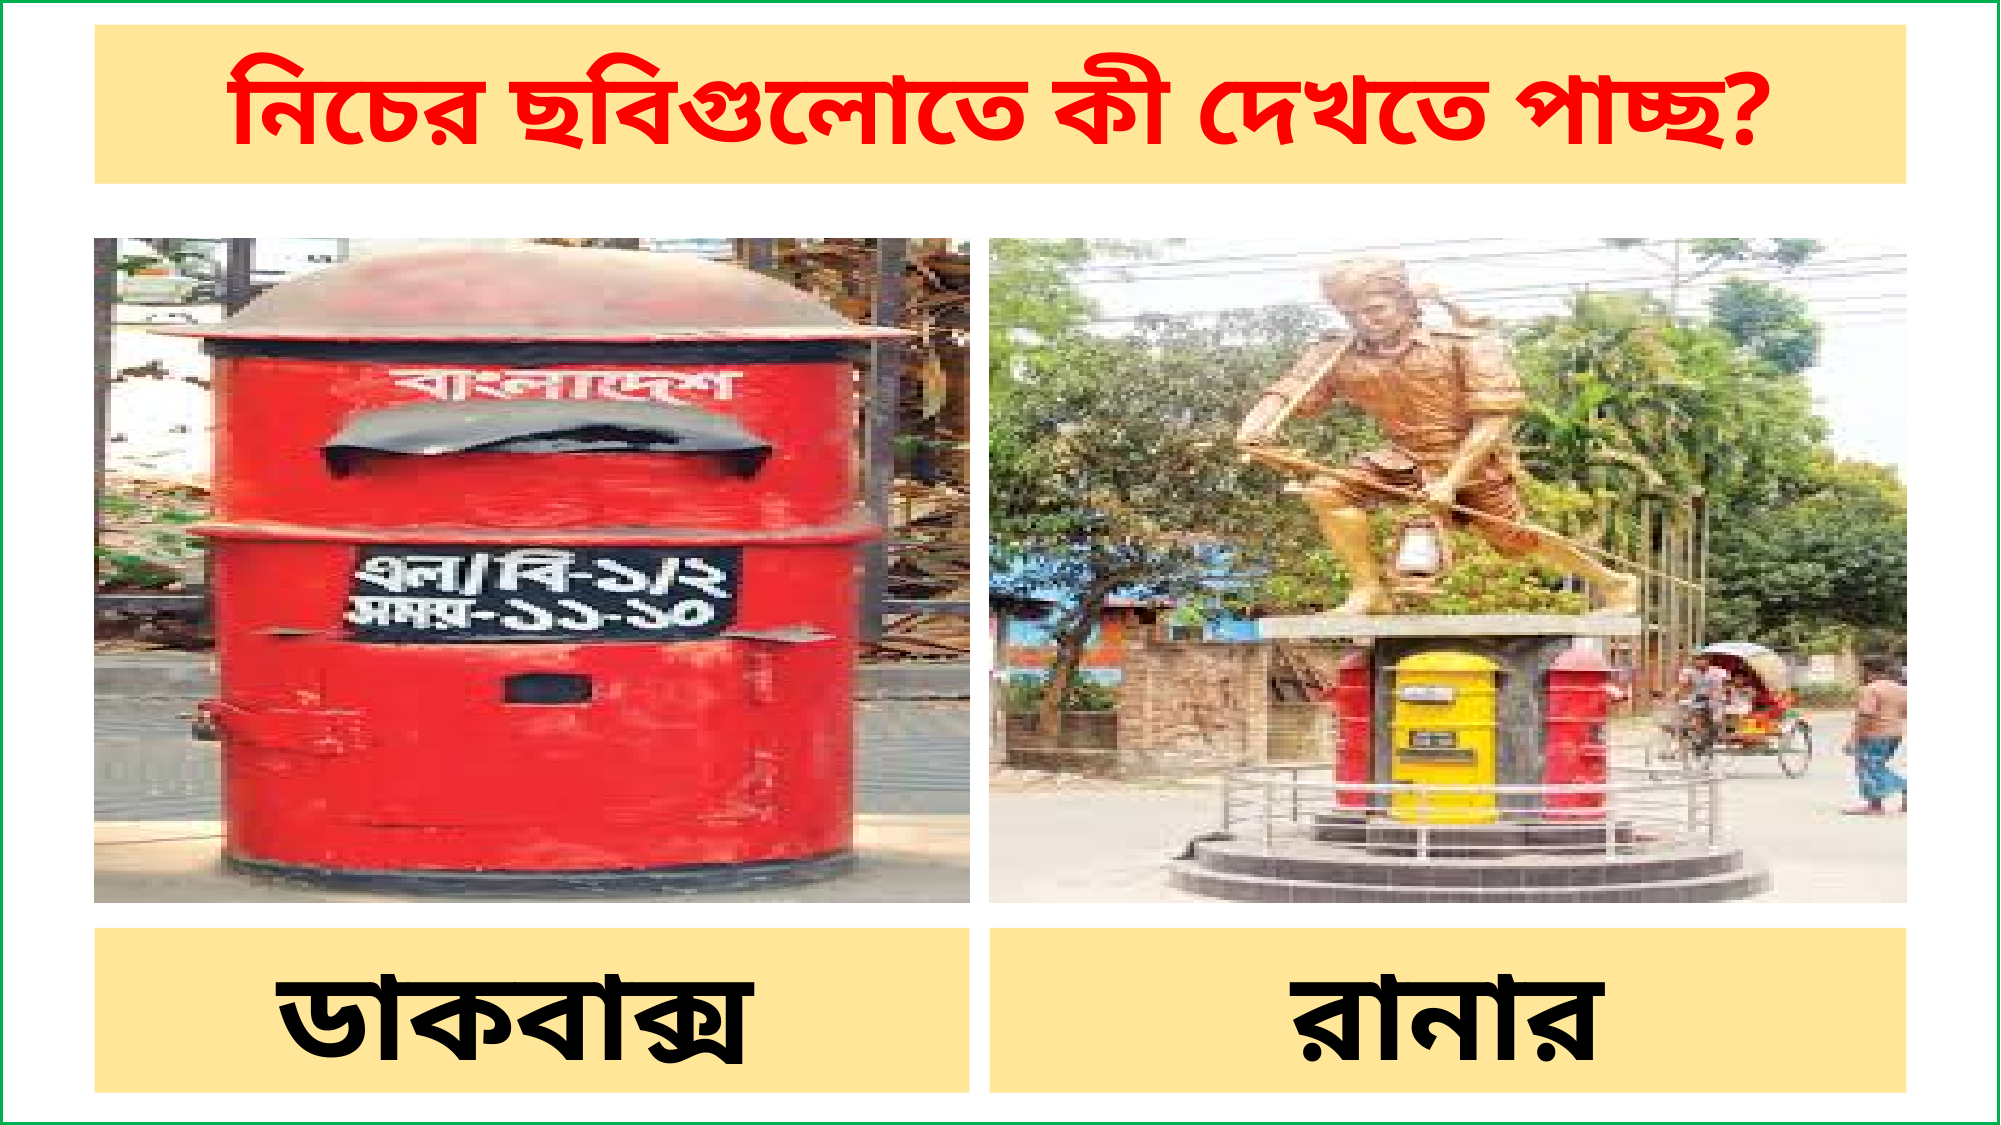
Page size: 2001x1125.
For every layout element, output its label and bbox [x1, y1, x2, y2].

picture [989, 238, 1907, 903]
picture [94, 238, 970, 903]
text_box [0, 0, 2000, 1125]
